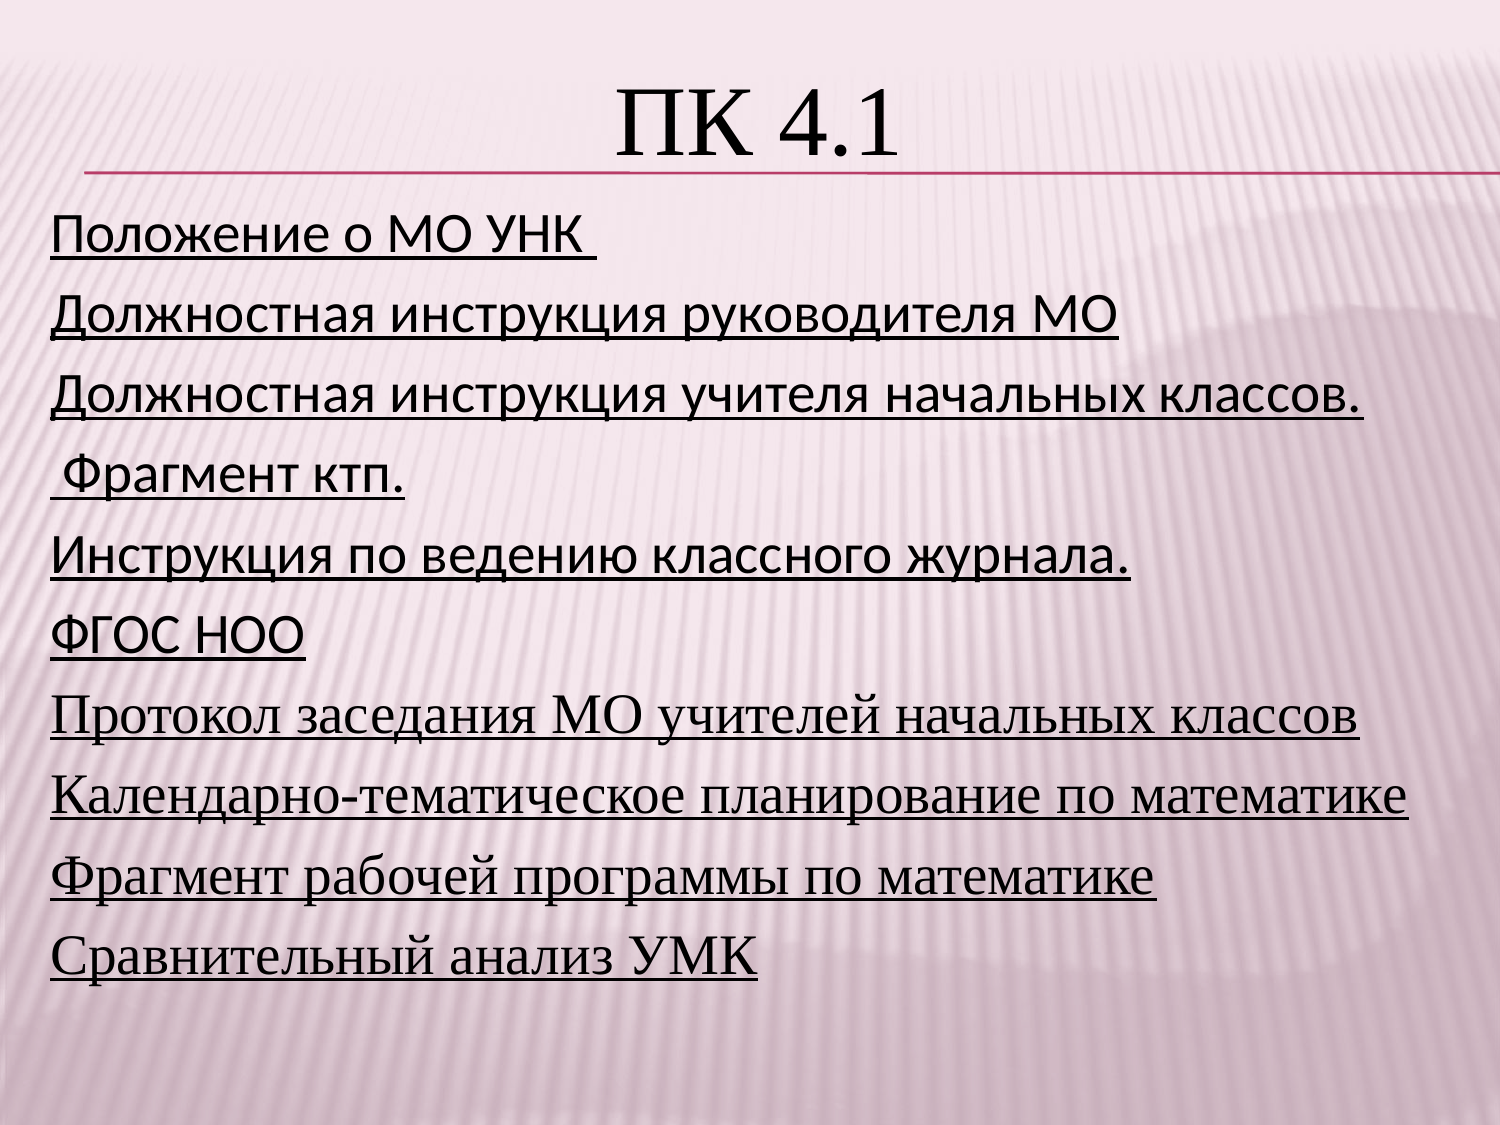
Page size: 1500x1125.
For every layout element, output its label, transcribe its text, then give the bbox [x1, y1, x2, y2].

title ПК 4.1 [46, 46, 1472, 185]
list Положение о МО УНК Должностная инструкция руководителя МО Должностная инструкция учителя начальных классов. Фрагмент ктп. Инструкция по ведению классного журнала. ФГОС НОО Протокол заседания МО учителей начальных классов Календарно-тематическое планирование по математике Фрагмент рабочей программы по математике Сравнительный анализ УМК [35, 187, 1475, 997]
